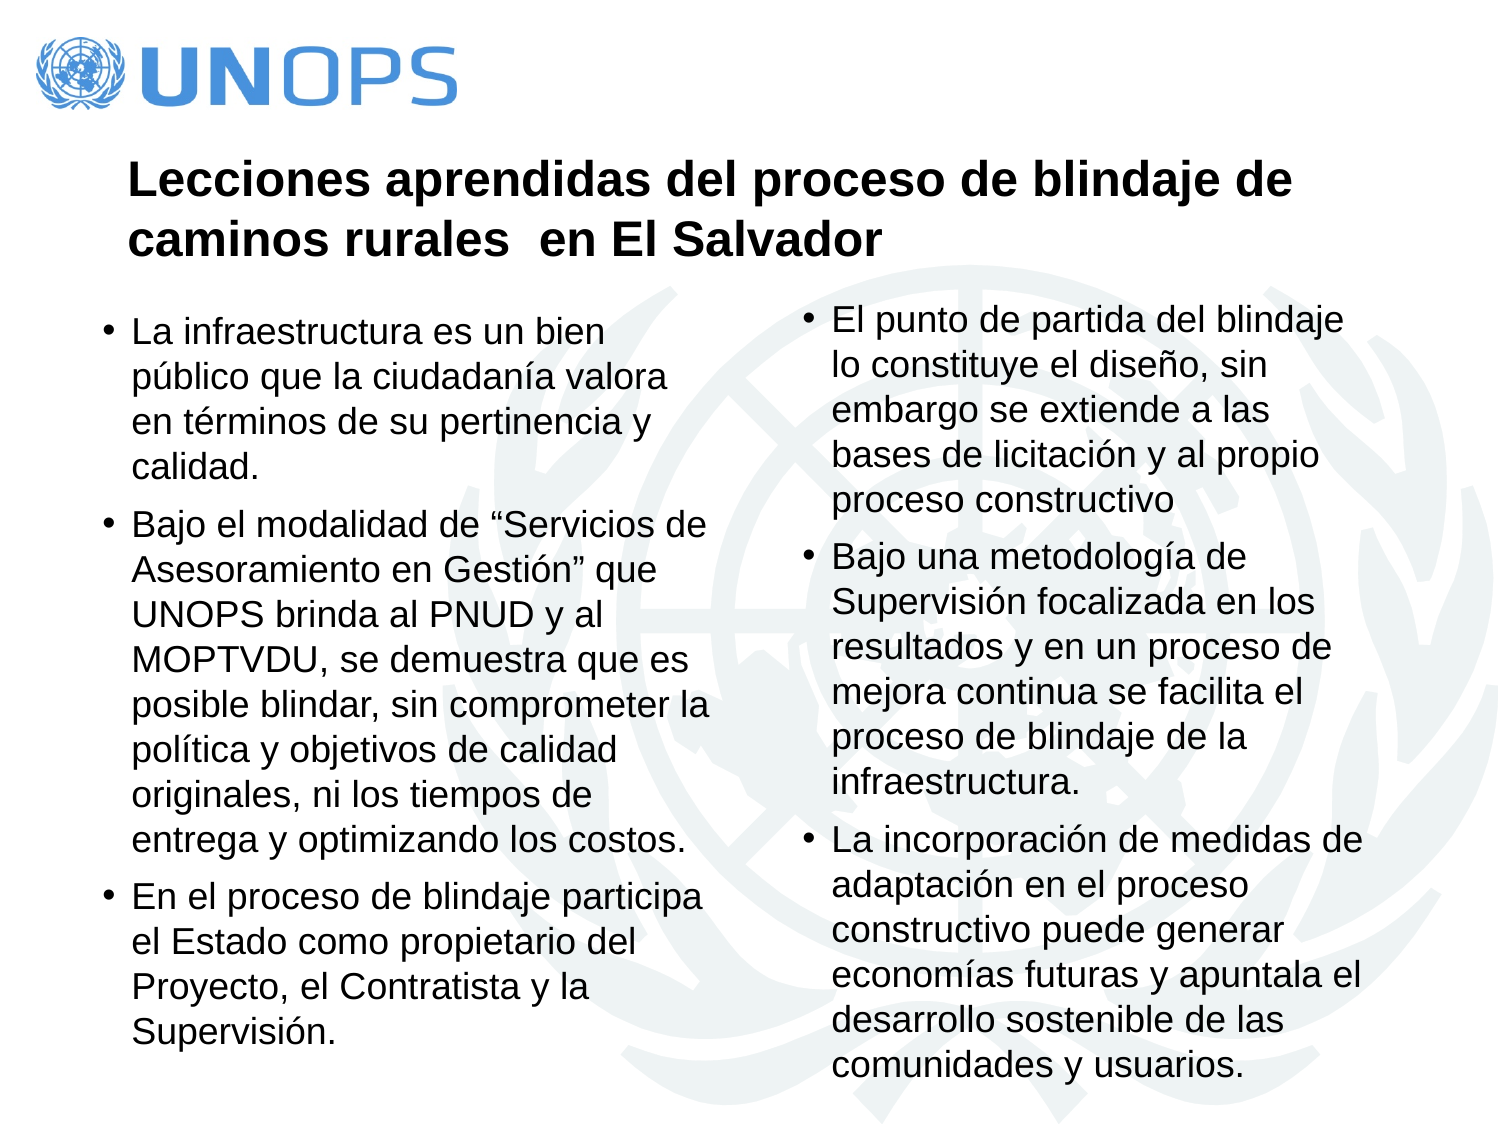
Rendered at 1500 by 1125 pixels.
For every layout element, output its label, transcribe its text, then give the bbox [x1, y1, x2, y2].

text_box La infraestructura es un bien público que la ciudadanía valora en términos de su pertinencia y calidad. Bajo el modalidad de “Servicios de Asesoramiento en Gestión” que UNOPS brinda al PNUD y al MOPTVDU, se demuestra que es posible blindar, sin comprometer la política y objetivos de calidad originales, ni los tiempos de entrega y optimizando los costos. En el proceso de blindaje participa el Estado como propietario del Proyecto, el Contratista y la Supervisión. [87, 299, 725, 1060]
picture [36, 37, 457, 110]
text_box El punto de partida del blindaje lo constituye el diseño, sin embargo se extiende a las bases de licitación y al propio proceso constructivo Bajo una metodología de Supervisión focalizada en los resultados y en un proceso de mejora continua se facilita el proceso de blindaje de la infraestructura. La incorporación de medidas de adaptación en el proceso constructivo puede generar economías futuras y apuntala el desarrollo sostenible de las comunidades y usuarios. [787, 287, 1388, 1093]
text_box Lecciones aprendidas del proceso de blindaje de caminos rurales en El Salvador [112, 138, 1413, 274]
